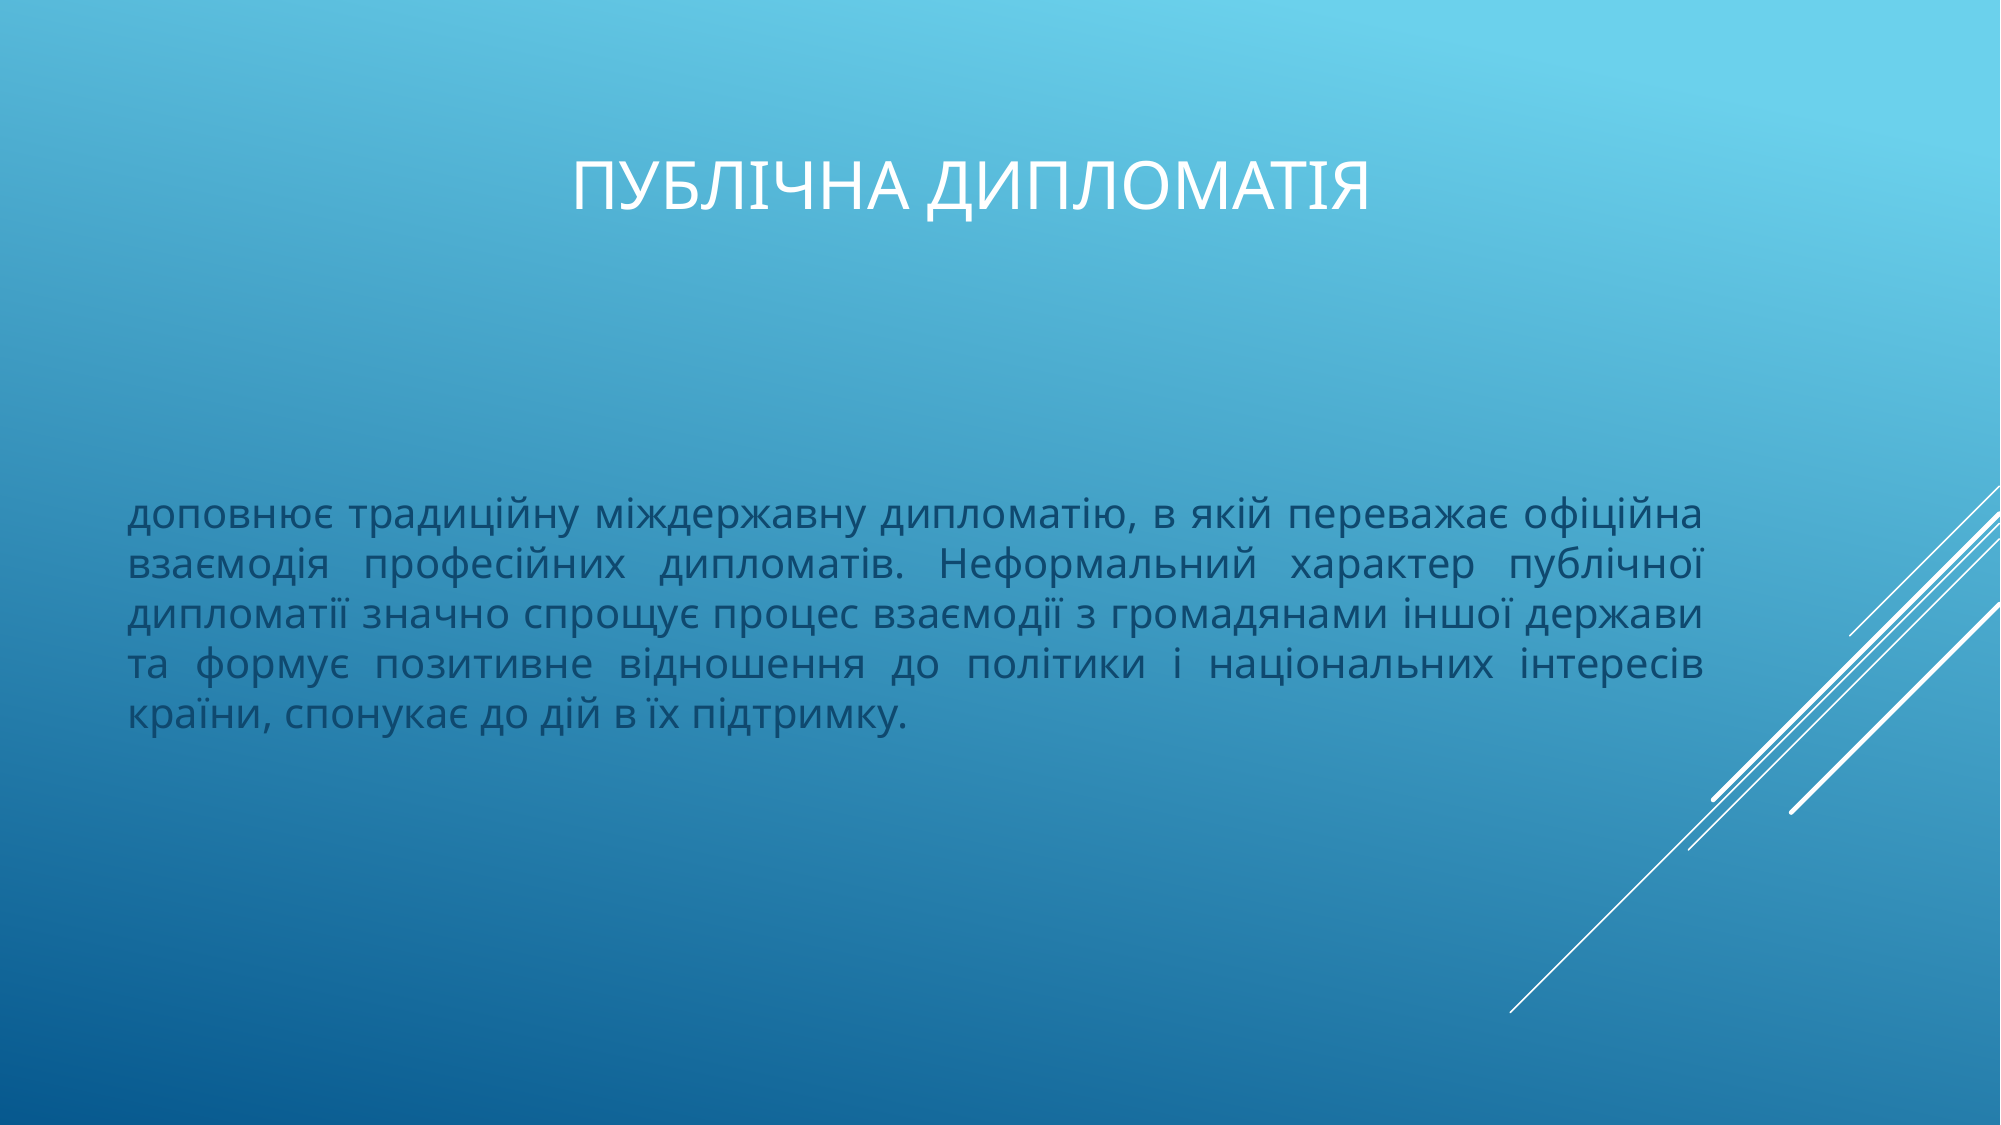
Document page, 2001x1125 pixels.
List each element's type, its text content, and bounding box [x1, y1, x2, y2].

list доповнює традиційну міждержавну дипломатію, в якій переважає офіційна взаємодія професійних дипломатів. Неформальний характер публічної дипломатії значно спрощує процес взаємодії з громадянами іншої держави та формує позитивне відношення до політики і національних інтересів країни, спонукає до дій в їх підтримку. [112, 239, 1720, 984]
title Публічна дипломатія [199, 112, 1763, 254]
